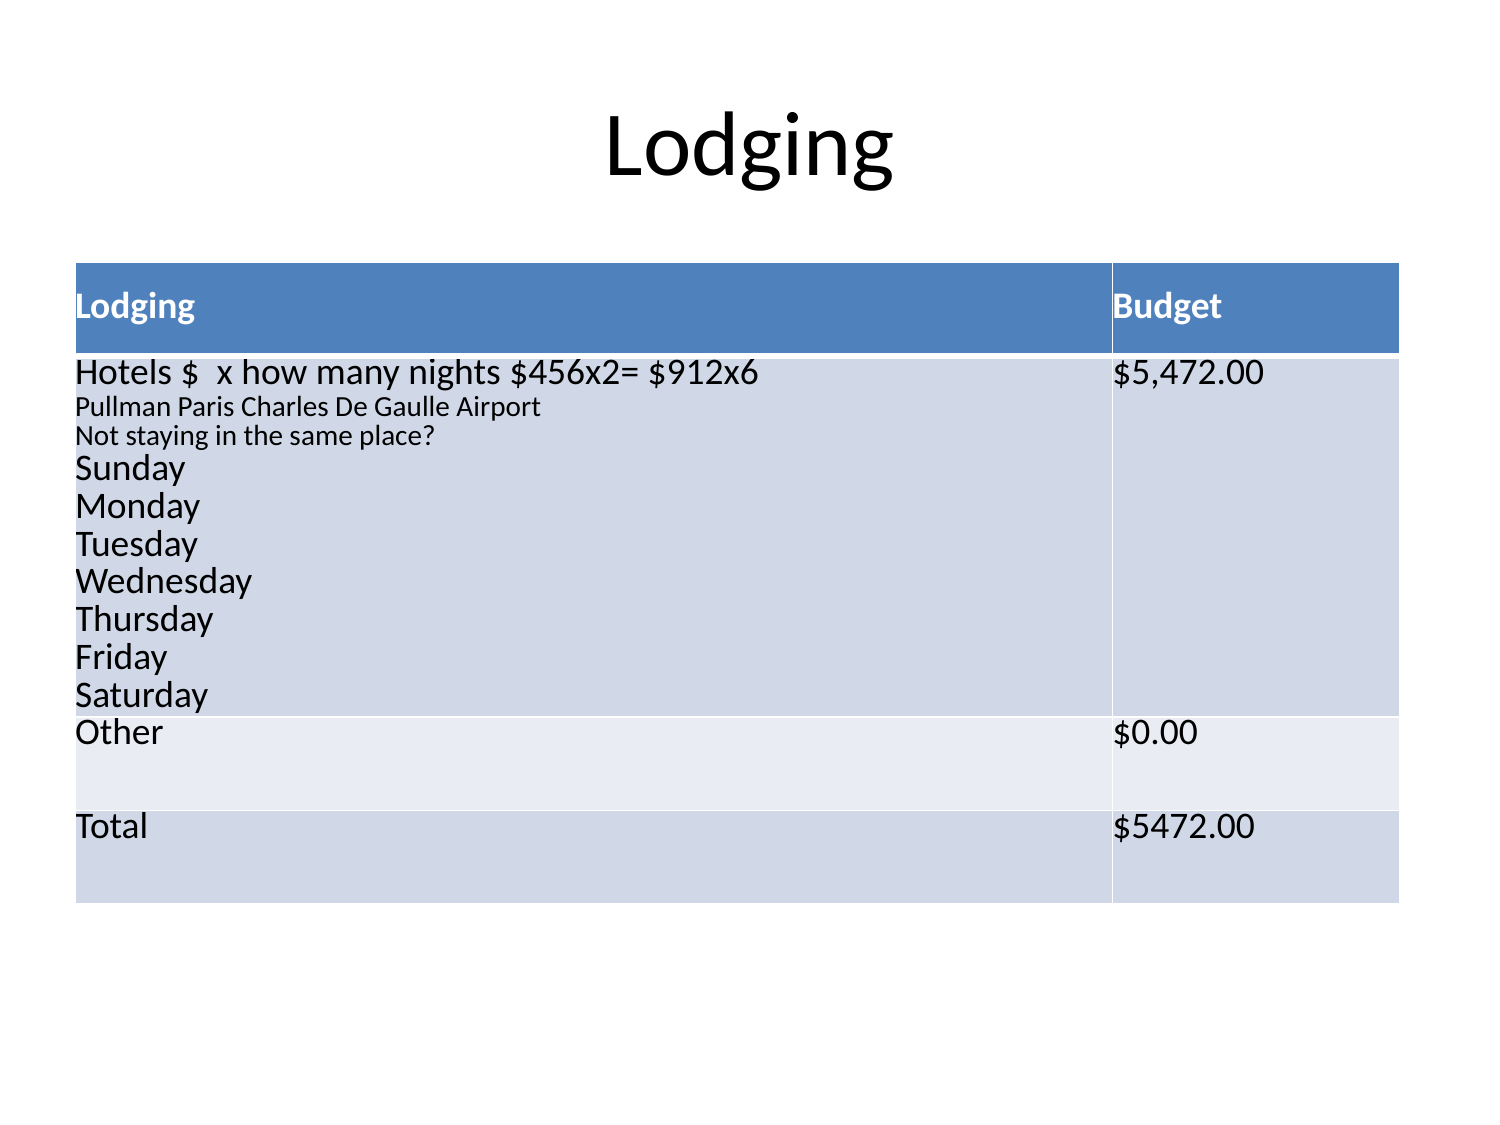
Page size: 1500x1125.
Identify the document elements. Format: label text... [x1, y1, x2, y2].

table_cell Total [76, 811, 1112, 903]
table_cell $0.00 [1113, 718, 1399, 810]
table_cell $5472.00 [1113, 811, 1399, 903]
title Lodging [75, 45, 1425, 233]
table_cell Other [76, 718, 1112, 810]
table_header Lodging [76, 263, 1112, 353]
table_header Budget [1113, 263, 1399, 353]
table_cell $5,472.00 [1113, 359, 1399, 716]
table_cell Hotels $ x how many nights $456x2= $912x6 Pullman Paris Charles De Gaulle Airport Not staying in the same place? Sunday Monday Tuesday Wednesday Thursday Friday Saturday [76, 359, 1112, 716]
